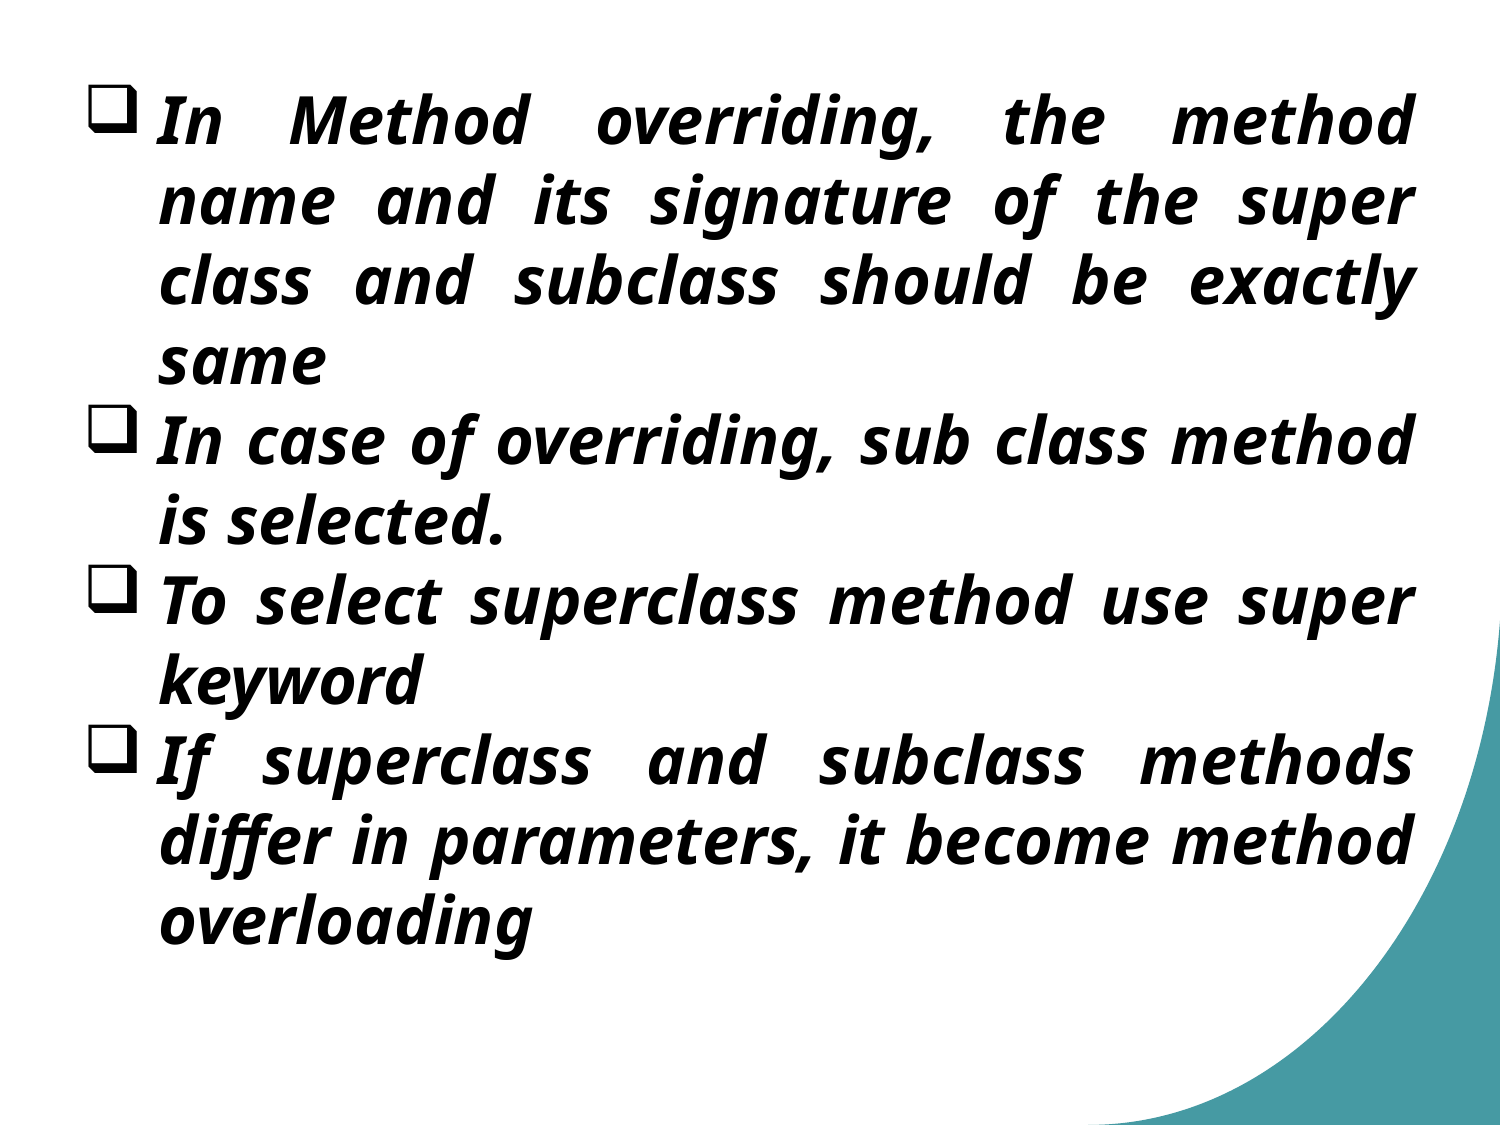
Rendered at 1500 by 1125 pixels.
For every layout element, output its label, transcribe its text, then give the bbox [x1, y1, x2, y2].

text_box In Method overriding, the method name and its signature of the super class and subclass should be exactly same In case of overriding, sub class method is selected. To select superclass method use super keyword If superclass and subclass methods differ in parameters, it become method overloading [68, 70, 1431, 1045]
